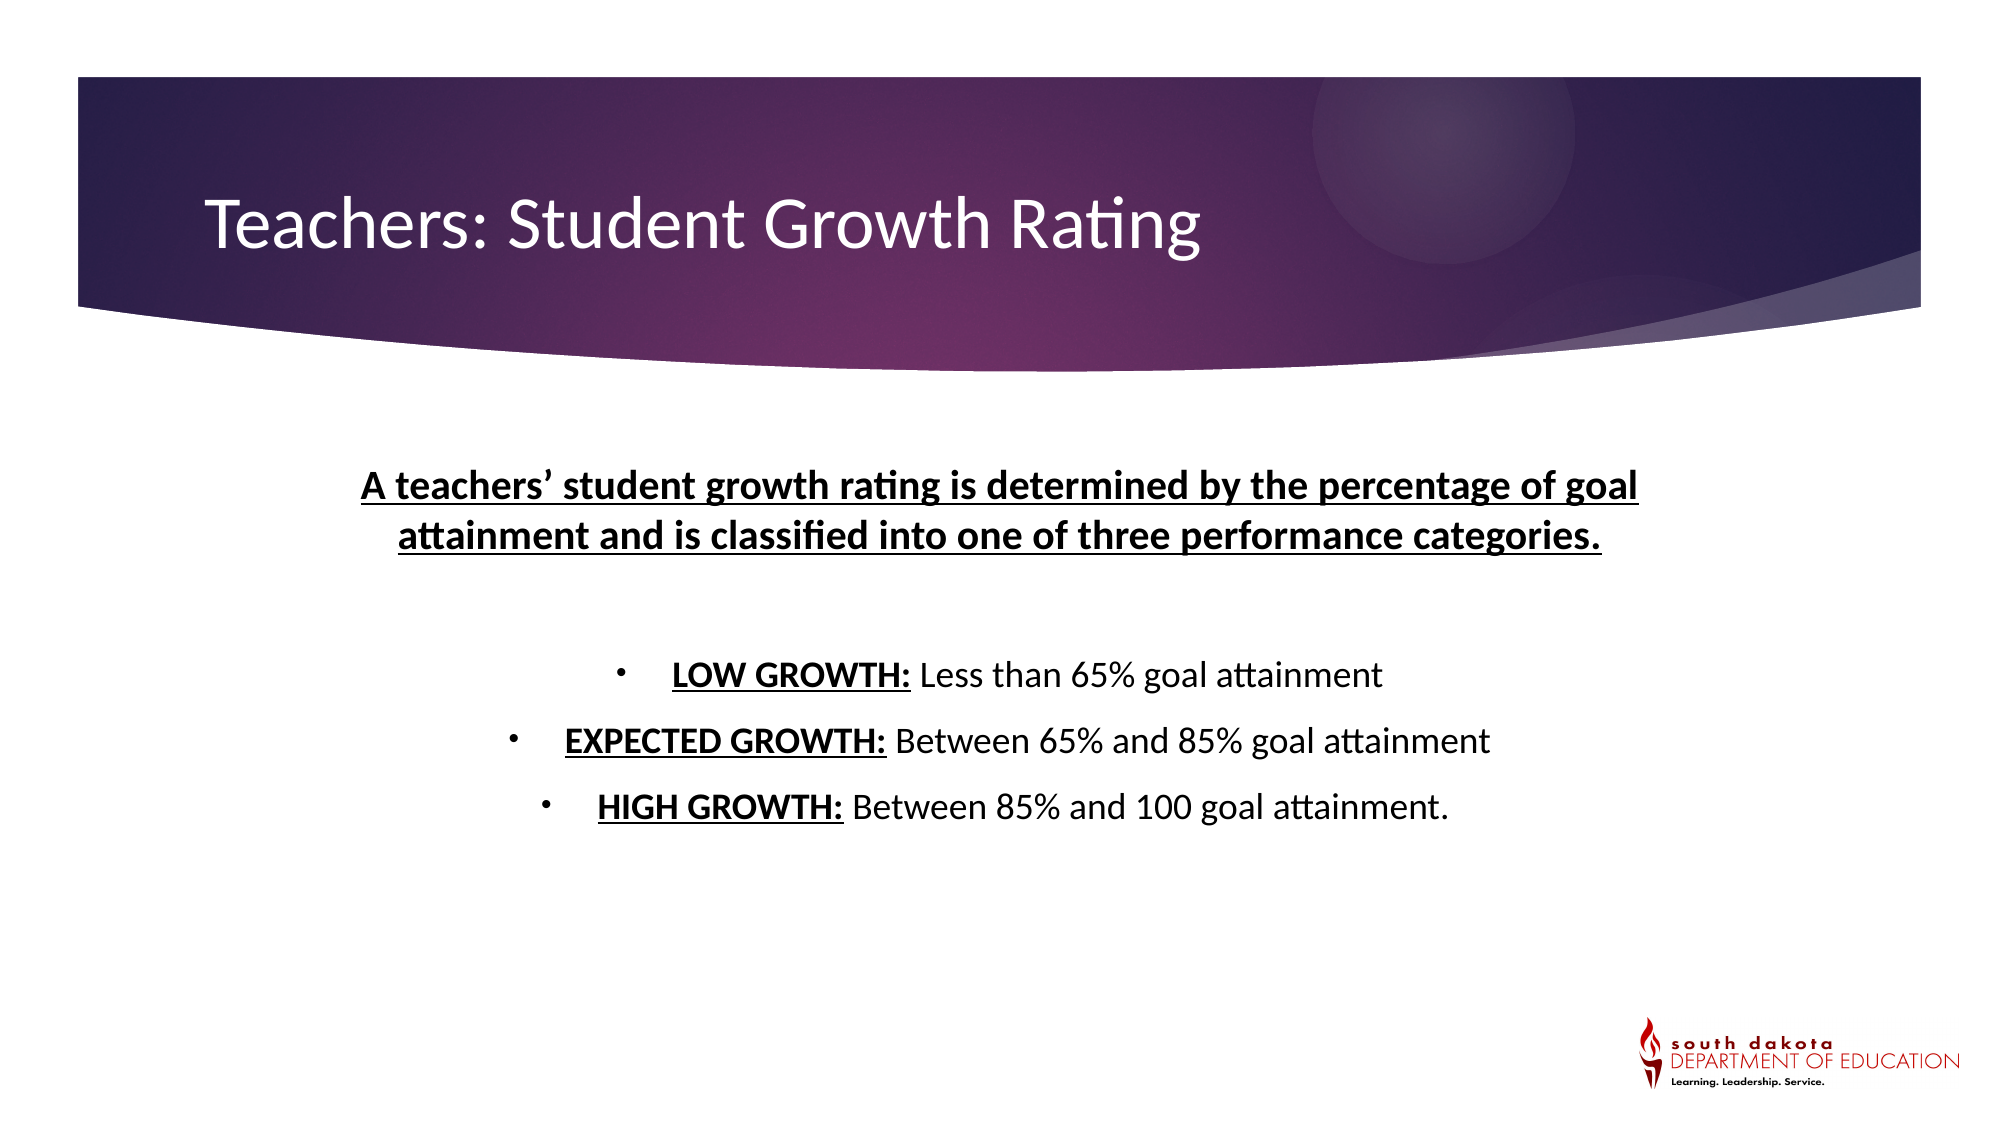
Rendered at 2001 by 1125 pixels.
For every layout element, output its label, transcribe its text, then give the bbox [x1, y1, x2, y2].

picture [1675, 1017, 1959, 1089]
title Teachers: Student Growth Rating [189, 160, 1627, 277]
list A teachers’ student growth rating is determined by the percentage of goal attainment and is classified into one of three performance categories. LOW GROWTH: Less than 65% goal attainment EXPECTED GROWTH: Between 65% and 85% goal attainment HIGH GROWTH: Between 85% and 100 goal attainment. [324, 450, 1675, 1125]
